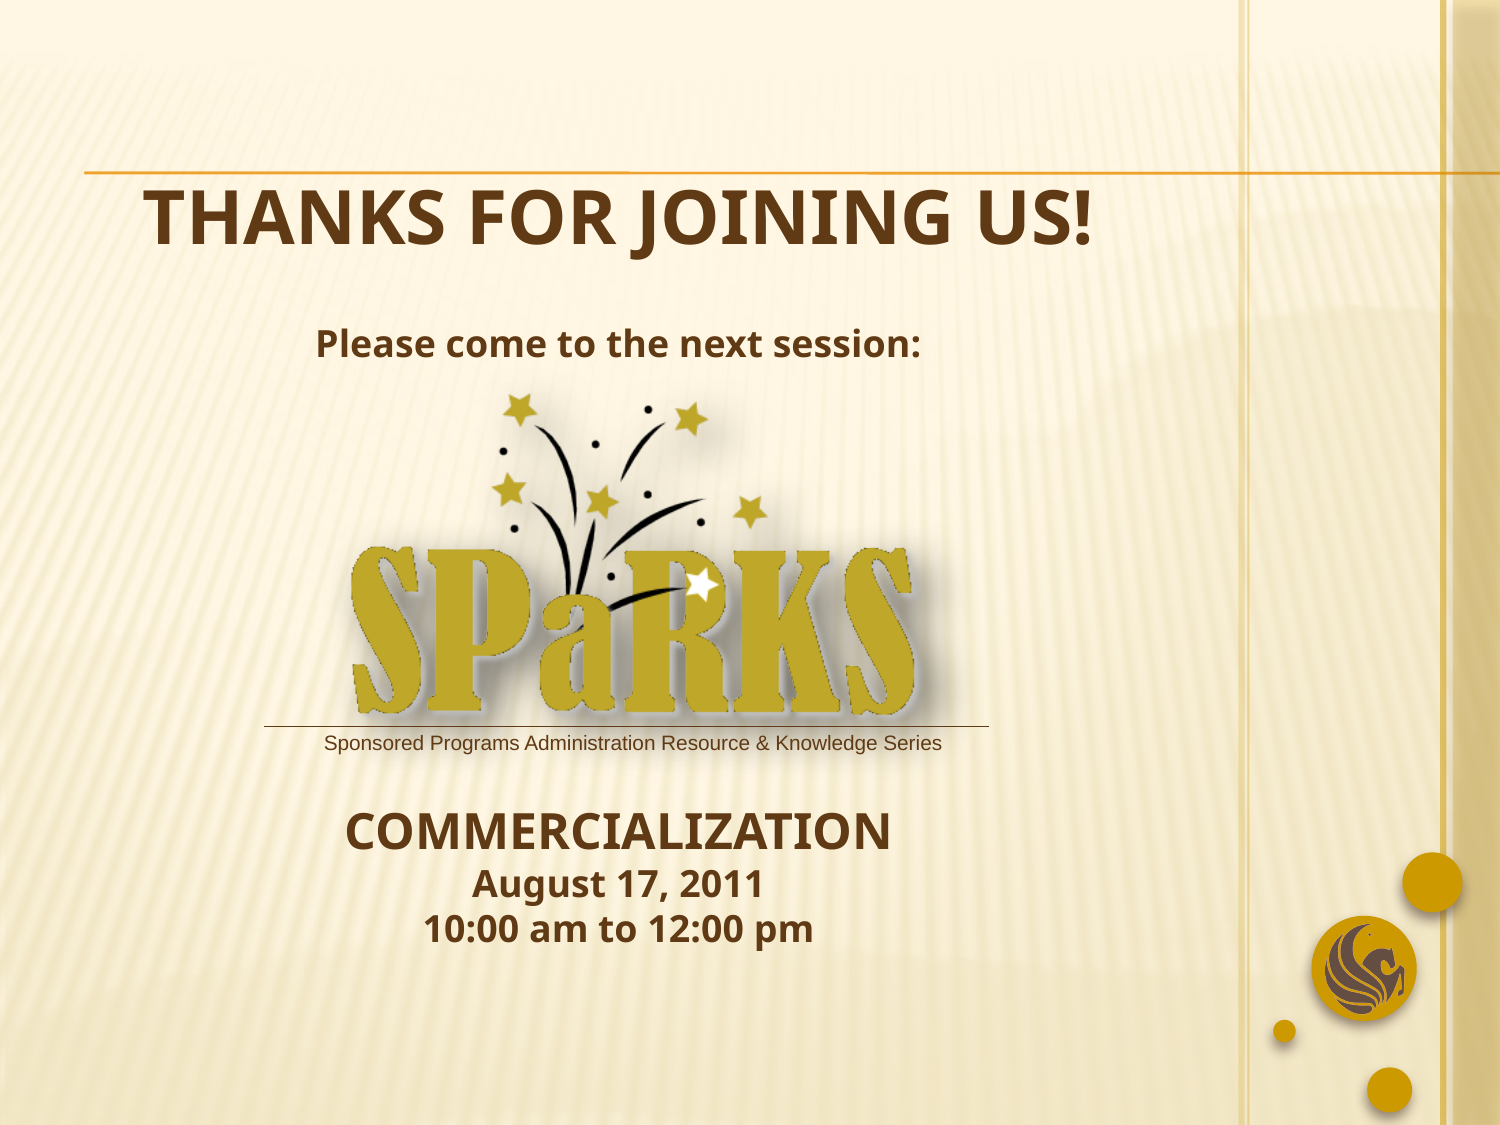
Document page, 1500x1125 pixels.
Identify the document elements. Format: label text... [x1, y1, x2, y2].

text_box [212, 392, 1056, 763]
text_box THANKS FOR JOINING US! Please come to the next session: COMMERCIALIZATION August 17, 2011 10:00 am to 12:00 pm [0, 162, 1238, 958]
